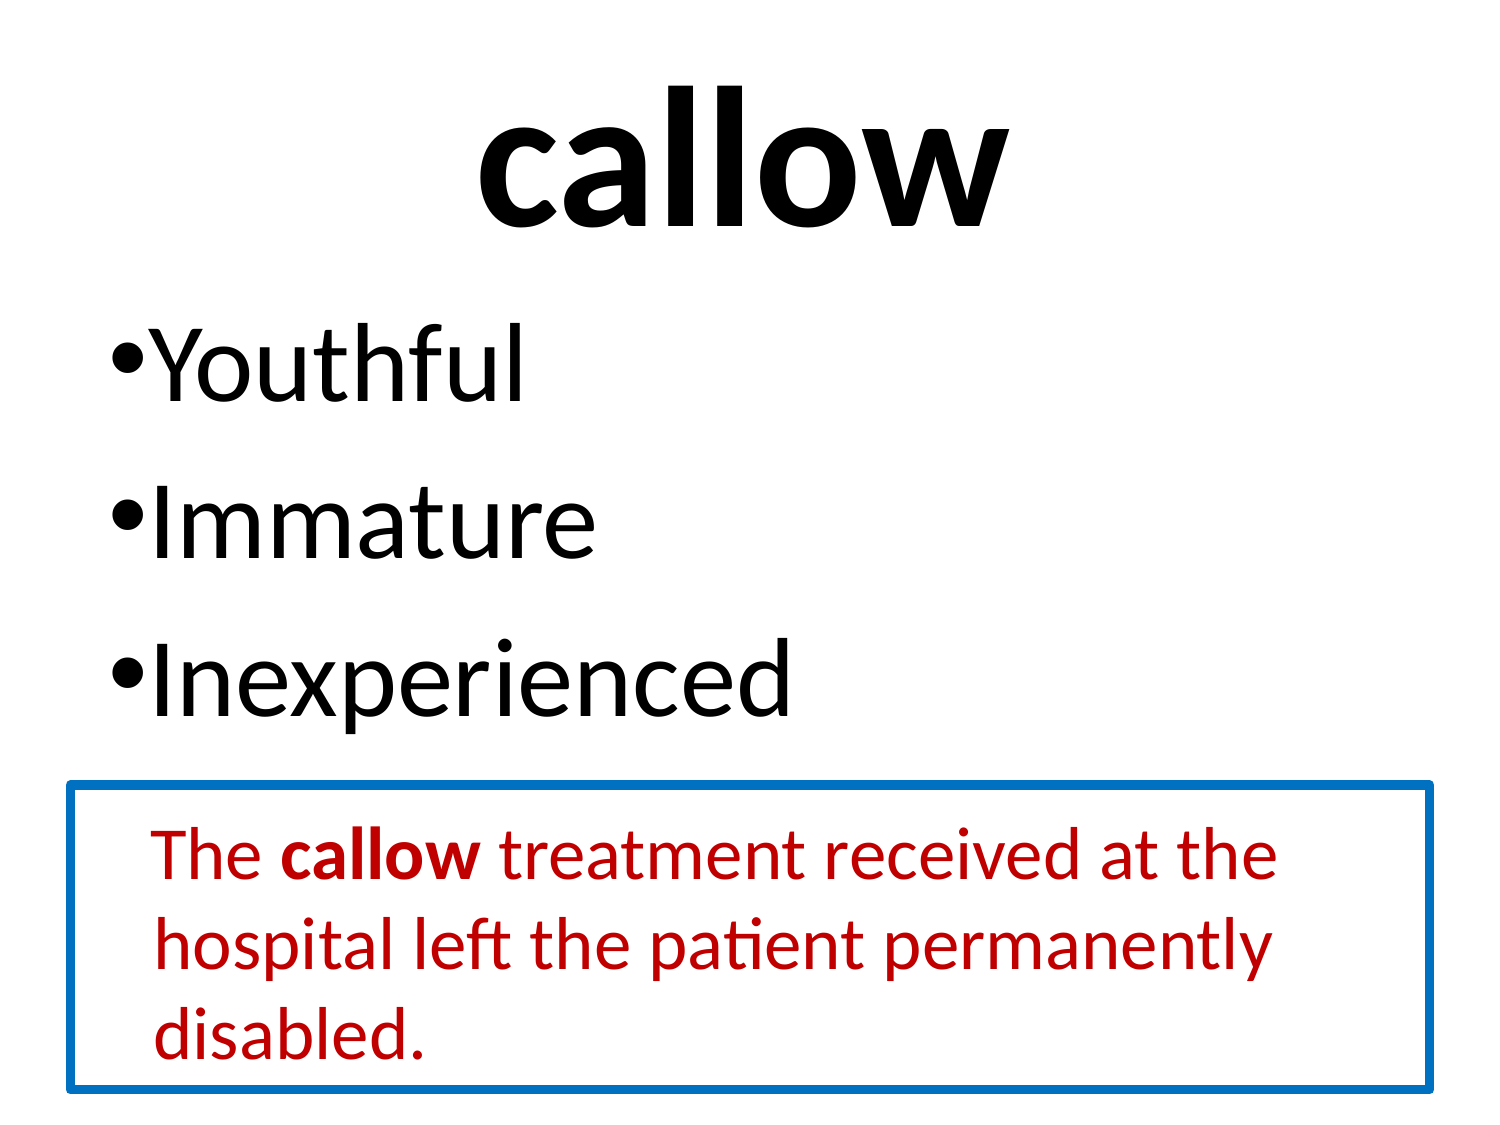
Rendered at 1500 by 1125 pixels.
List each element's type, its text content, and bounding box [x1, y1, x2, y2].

subtitle Youthful Immature Inexperienced [93, 281, 1407, 668]
list The callow treatment received at the hospital left the patient permanently disabled. [82, 796, 1418, 1067]
title callow [93, 46, 1393, 247]
